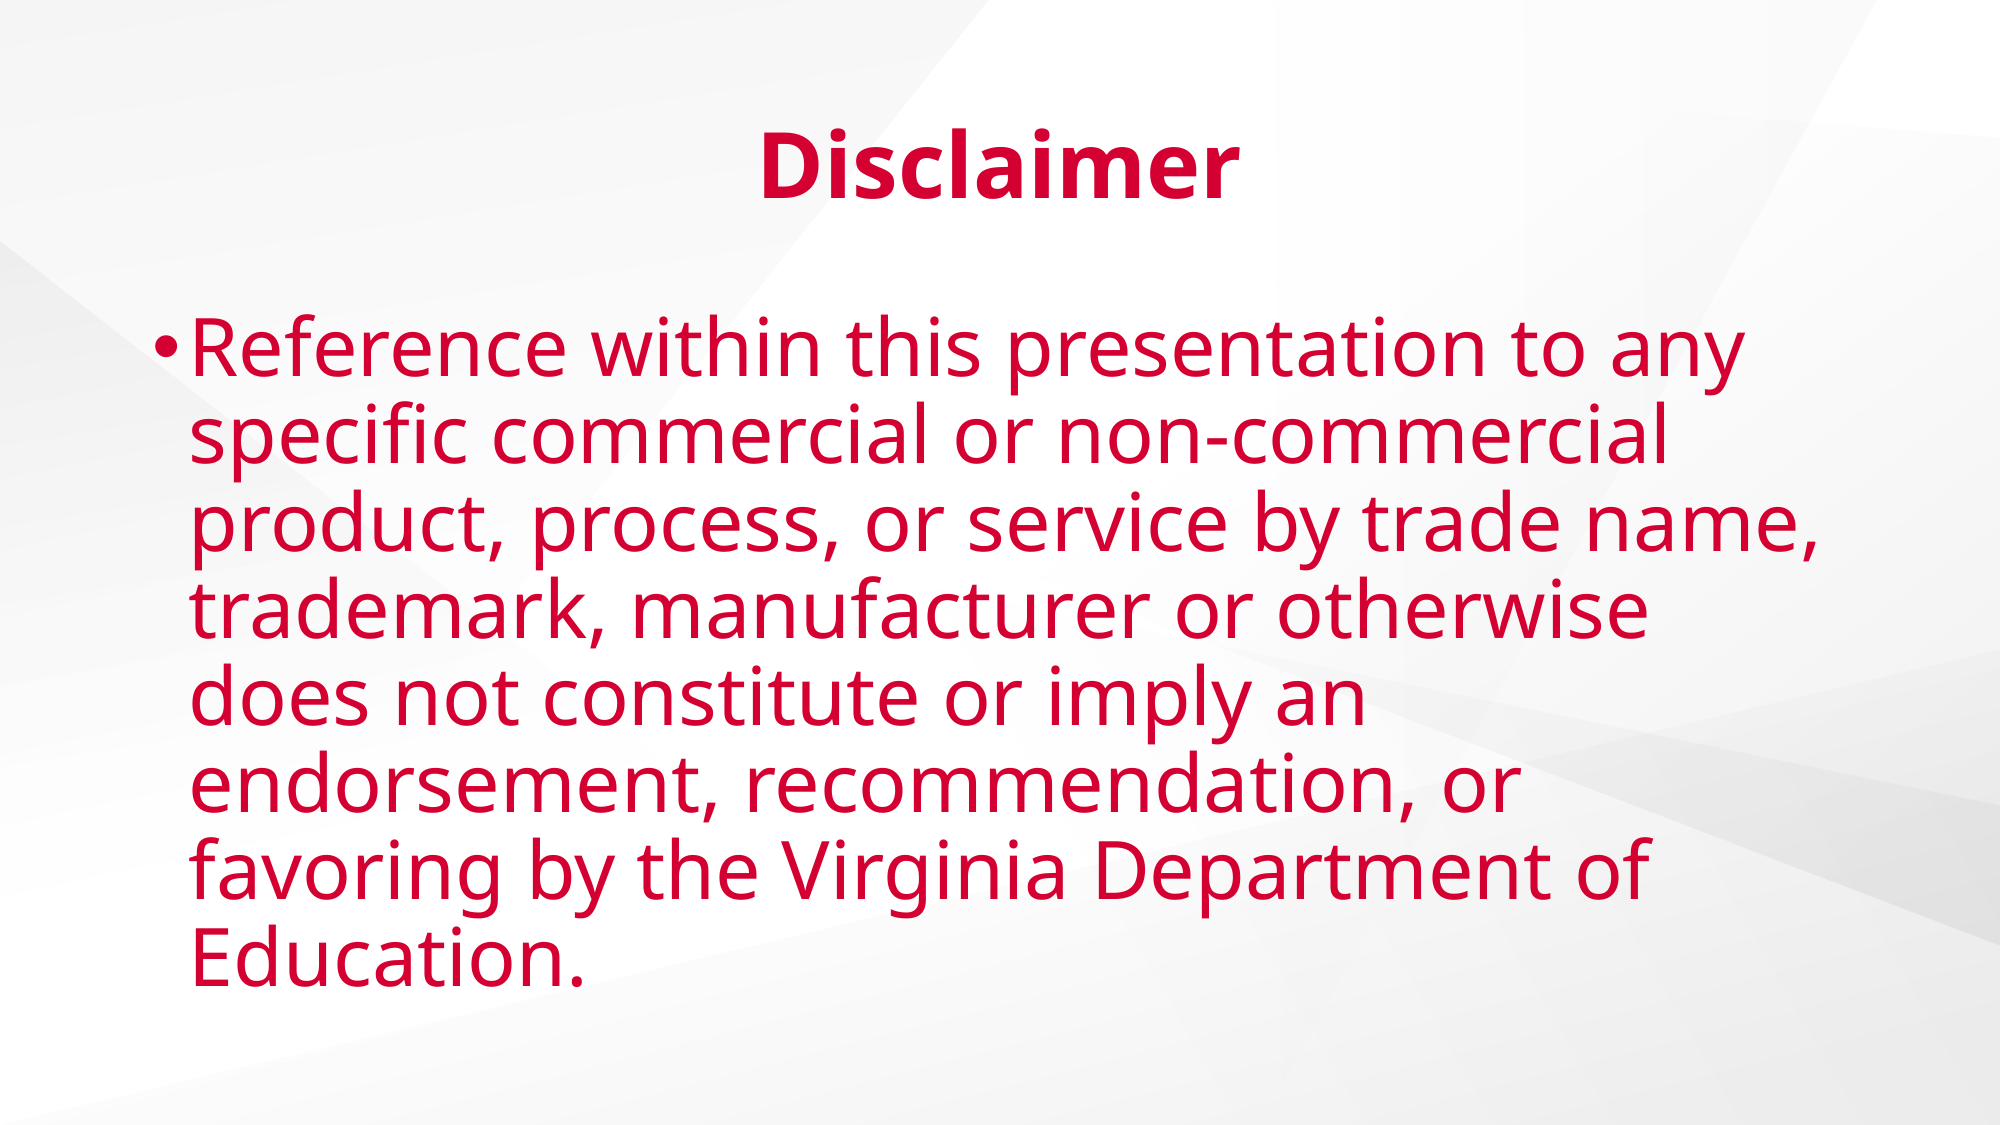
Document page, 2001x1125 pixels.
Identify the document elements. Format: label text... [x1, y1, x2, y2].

picture [0, 0, 2000, 1125]
title Disclaimer [137, 59, 1863, 278]
list Reference within this presentation to any specific commercial or non-commercial product, process, or service by trade name, trademark, manufacturer or otherwise does not constitute or imply an endorsement, recommendation, or favoring by the Virginia Department of Education. [137, 299, 1863, 1014]
